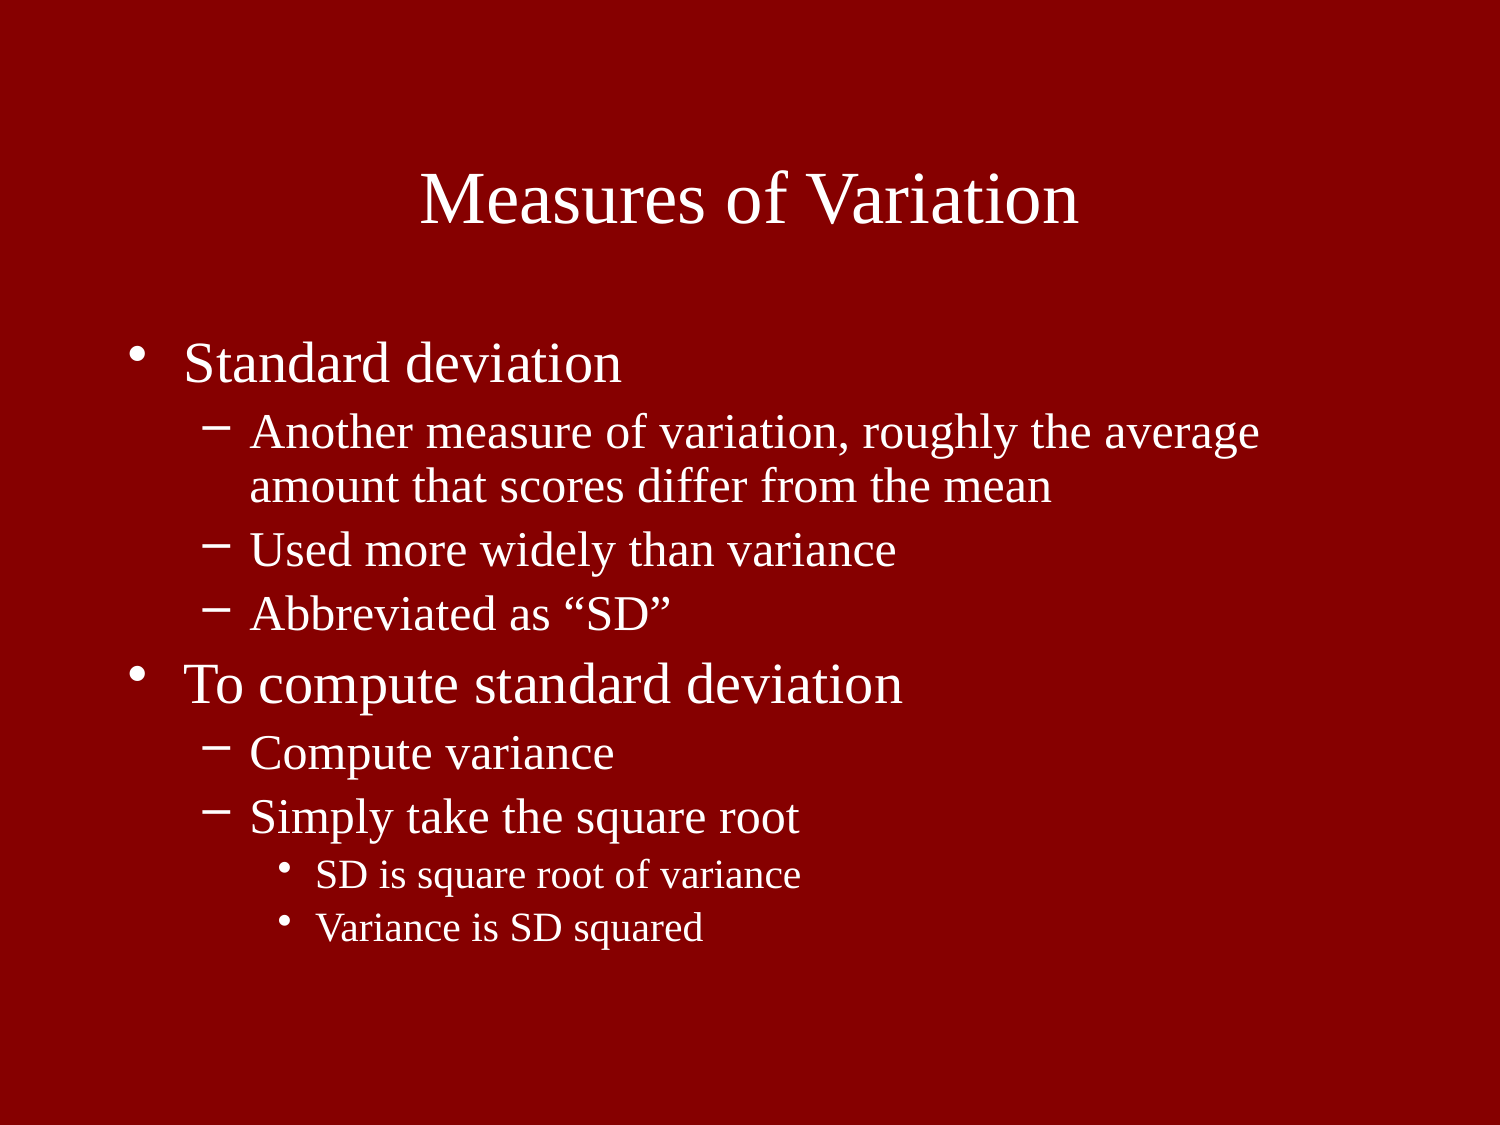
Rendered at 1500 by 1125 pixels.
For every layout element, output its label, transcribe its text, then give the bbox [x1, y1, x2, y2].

list Standard deviation Another measure of variation, roughly the average amount that scores differ from the mean Used more widely than variance Abbreviated as “SD” To compute standard deviation Compute variance Simply take the square root SD is square root of variance Variance is SD squared [112, 324, 1388, 1001]
title Measures of Variation [112, 99, 1388, 288]
